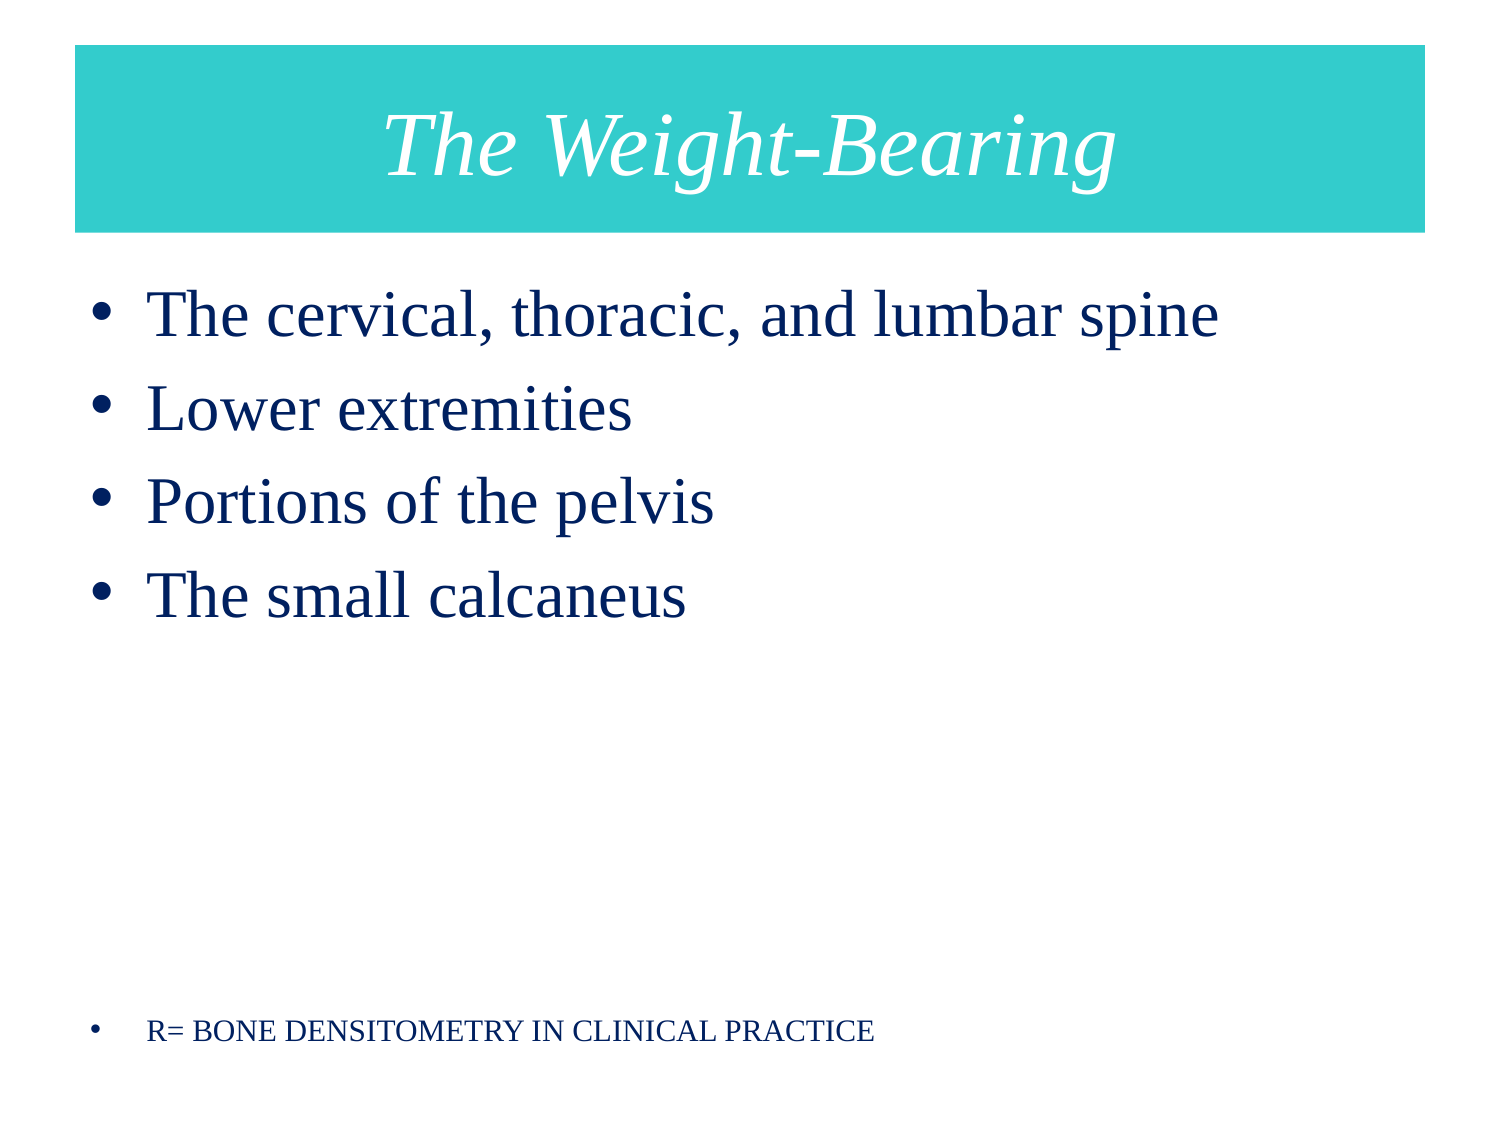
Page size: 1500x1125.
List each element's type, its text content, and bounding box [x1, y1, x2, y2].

title The Weight-Bearing [75, 45, 1425, 233]
list The cervical, thoracic, and lumbar spine Lower extremities Portions of the pelvis The small calcaneus R= BONE DENSITOMETRY IN CLINICAL PRACTICE [75, 262, 1425, 1094]
